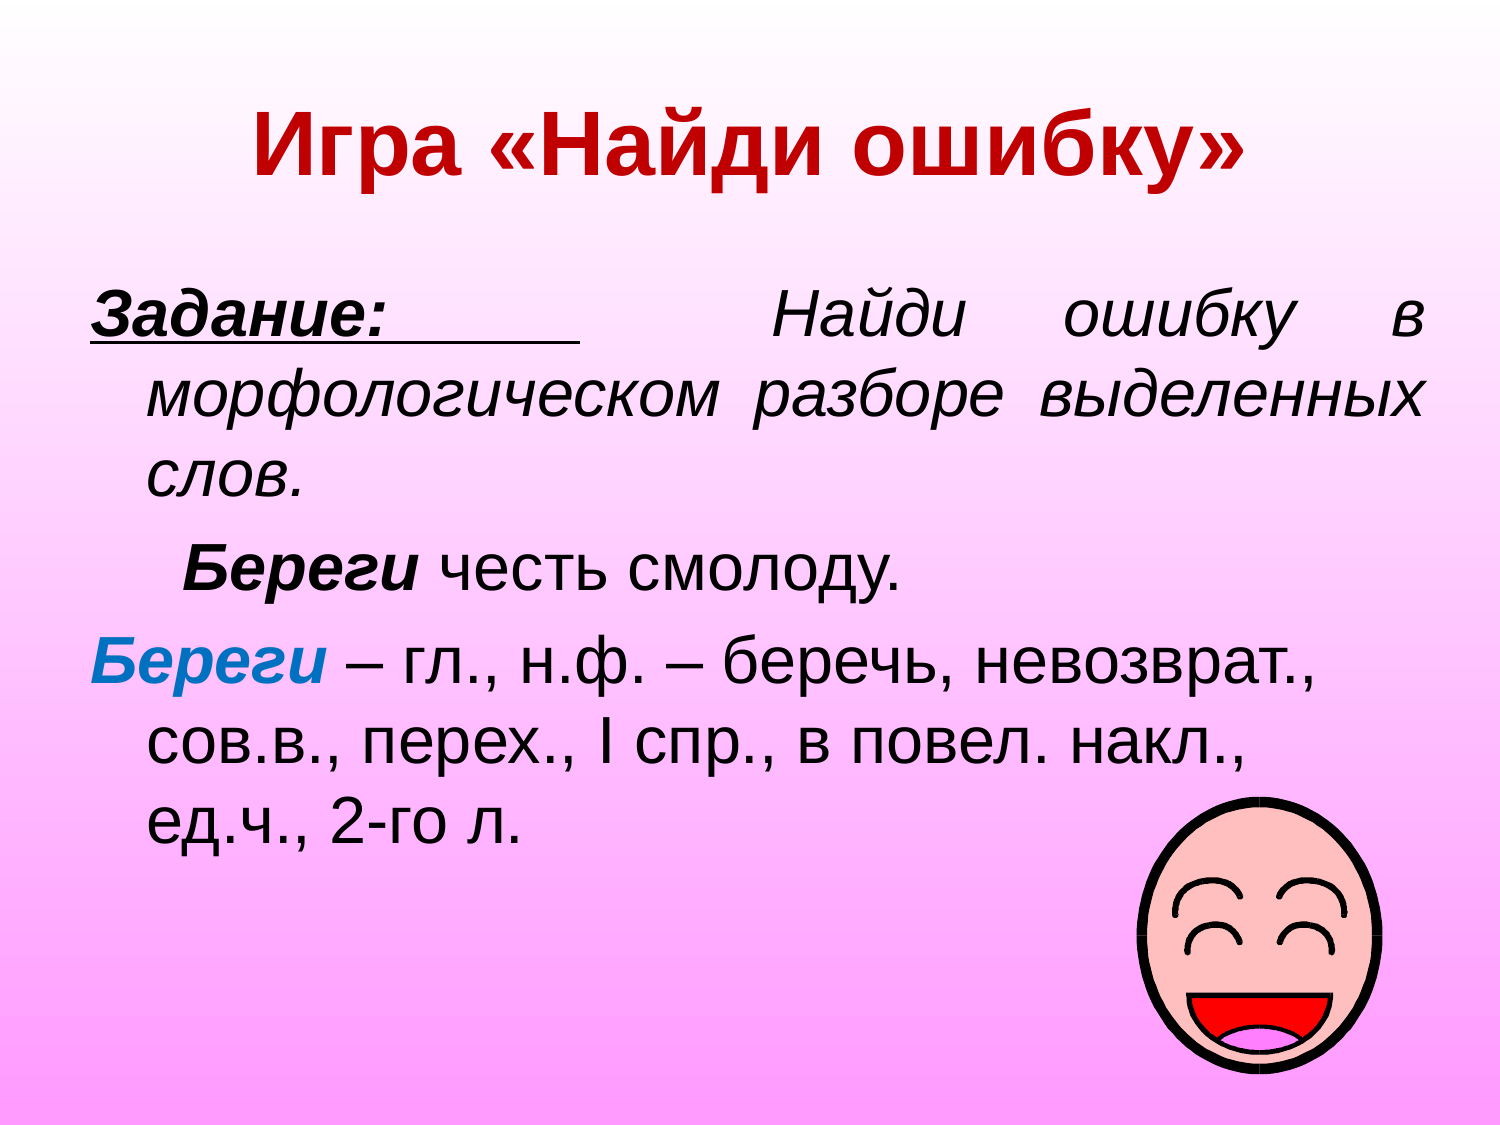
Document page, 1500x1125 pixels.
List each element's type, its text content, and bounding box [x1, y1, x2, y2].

title Игра «Найди ошибку» [74, 44, 1426, 233]
picture [1136, 796, 1383, 1075]
list Задание: Найди ошибку в морфологическом разборе выделенных слов. Береги честь смолоду. Береги – гл., н.ф. – беречь, невозврат., сов.в., перех., I спр., в повел. накл., ед.ч., 2-го л. [74, 262, 1442, 1006]
